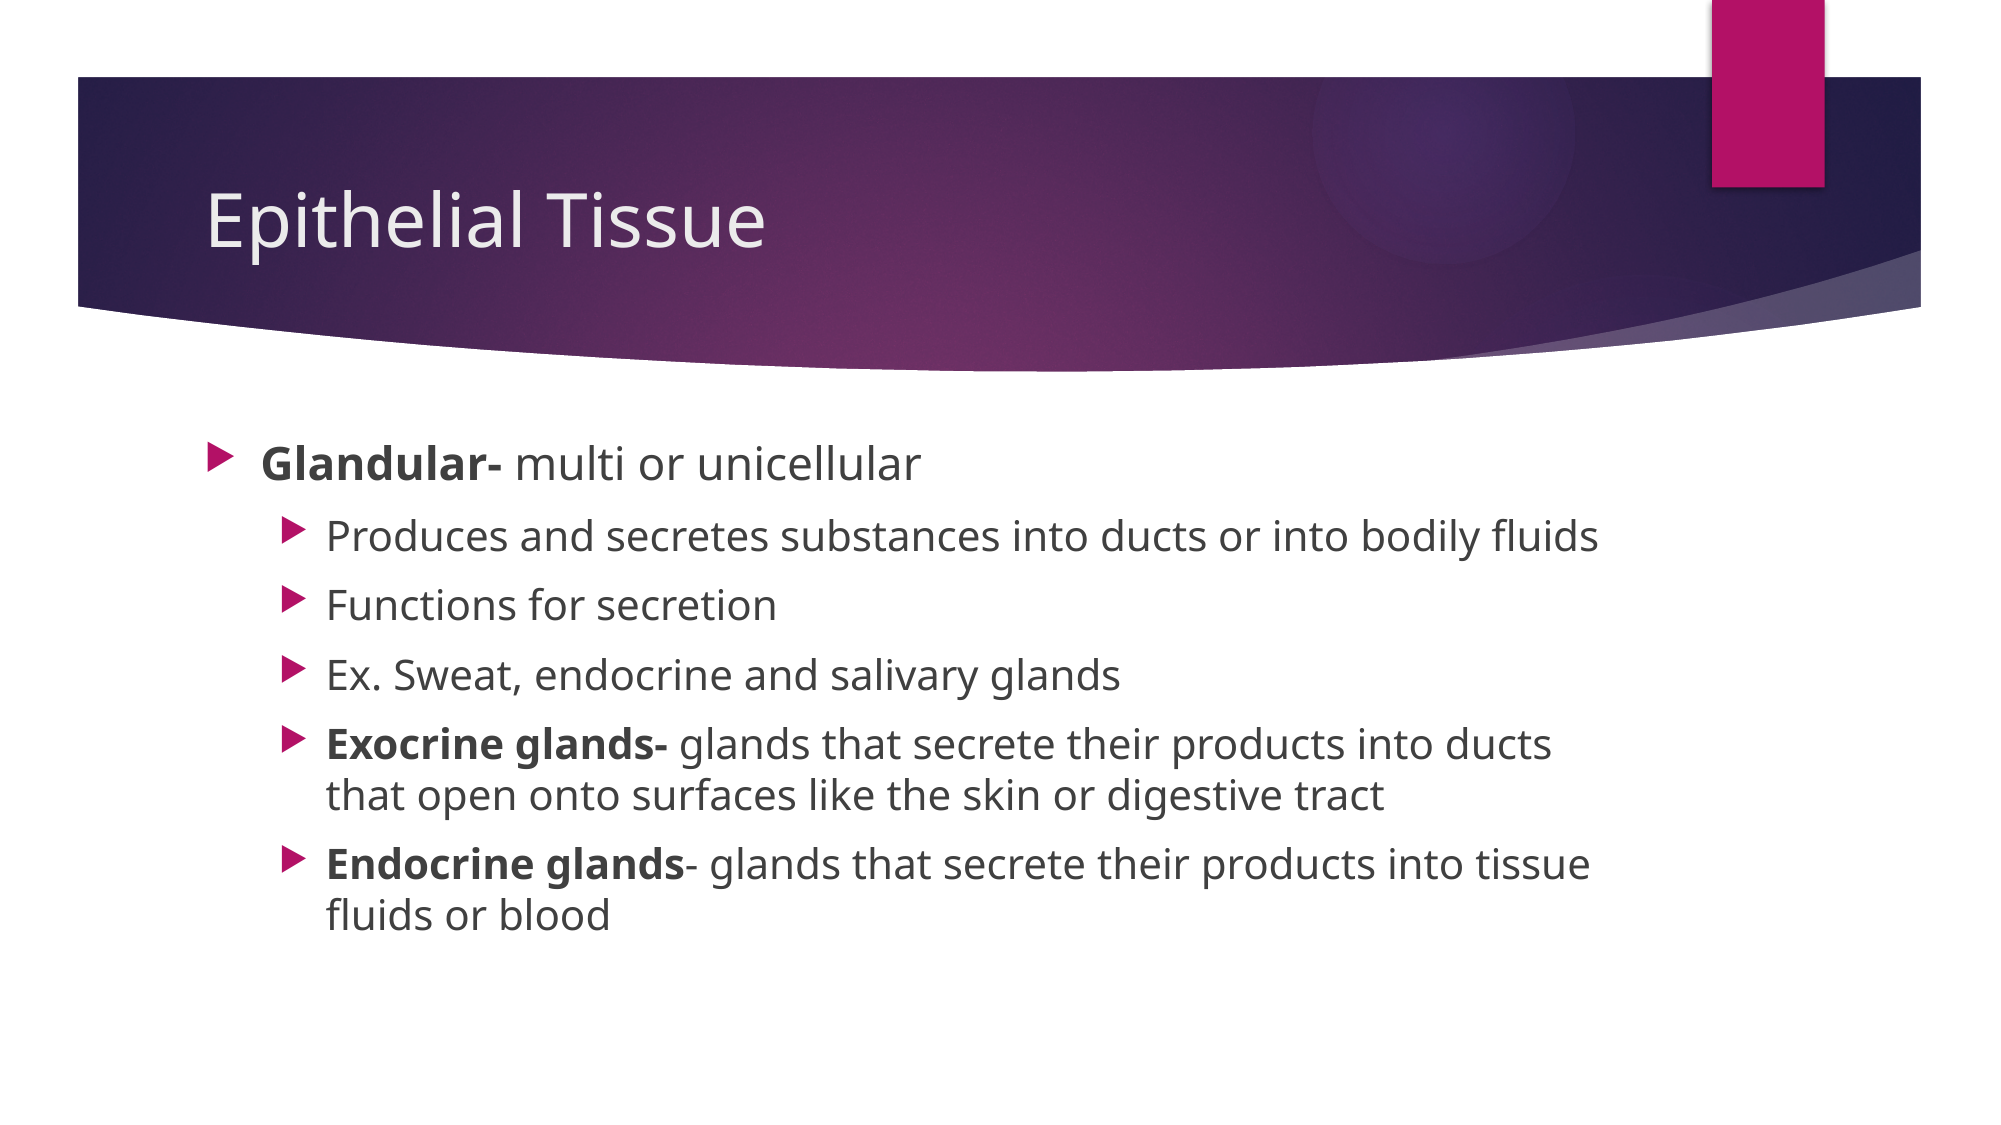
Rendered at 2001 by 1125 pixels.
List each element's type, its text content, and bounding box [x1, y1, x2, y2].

title Epithelial Tissue [189, 159, 1627, 276]
list Glandular- multi or unicellular Produces and secretes substances into ducts or into bodily fluids Functions for secretion Ex. Sweat, endocrine and salivary glands Exocrine glands- glands that secrete their products into ducts that open onto surfaces like the skin or digestive tract Endocrine glands- glands that secrete their products into tissue fluids or blood [189, 427, 1638, 988]
